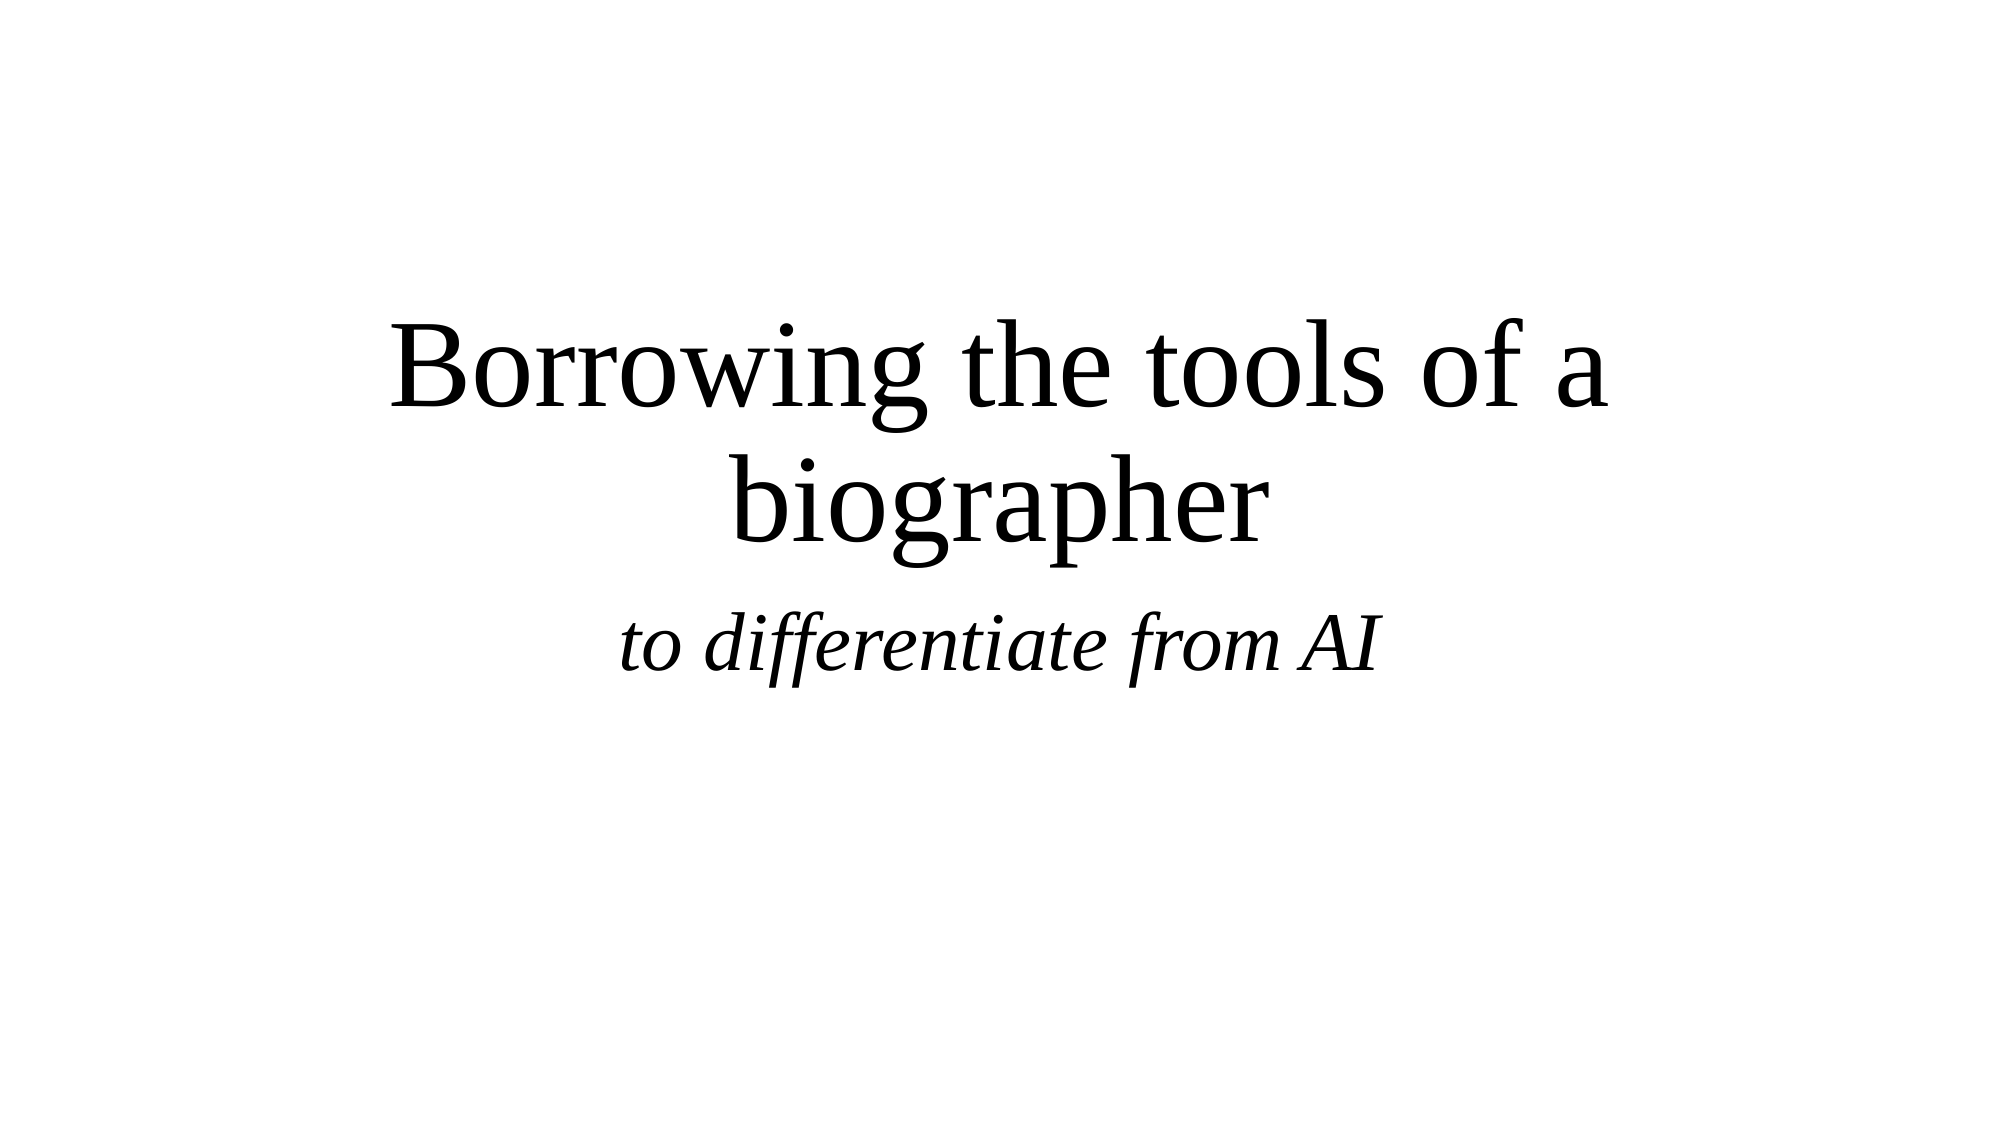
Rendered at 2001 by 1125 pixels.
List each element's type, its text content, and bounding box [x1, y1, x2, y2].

subtitle to differentiate from AI [249, 590, 1750, 863]
title Borrowing the tools of a biographer [249, 184, 1750, 576]
